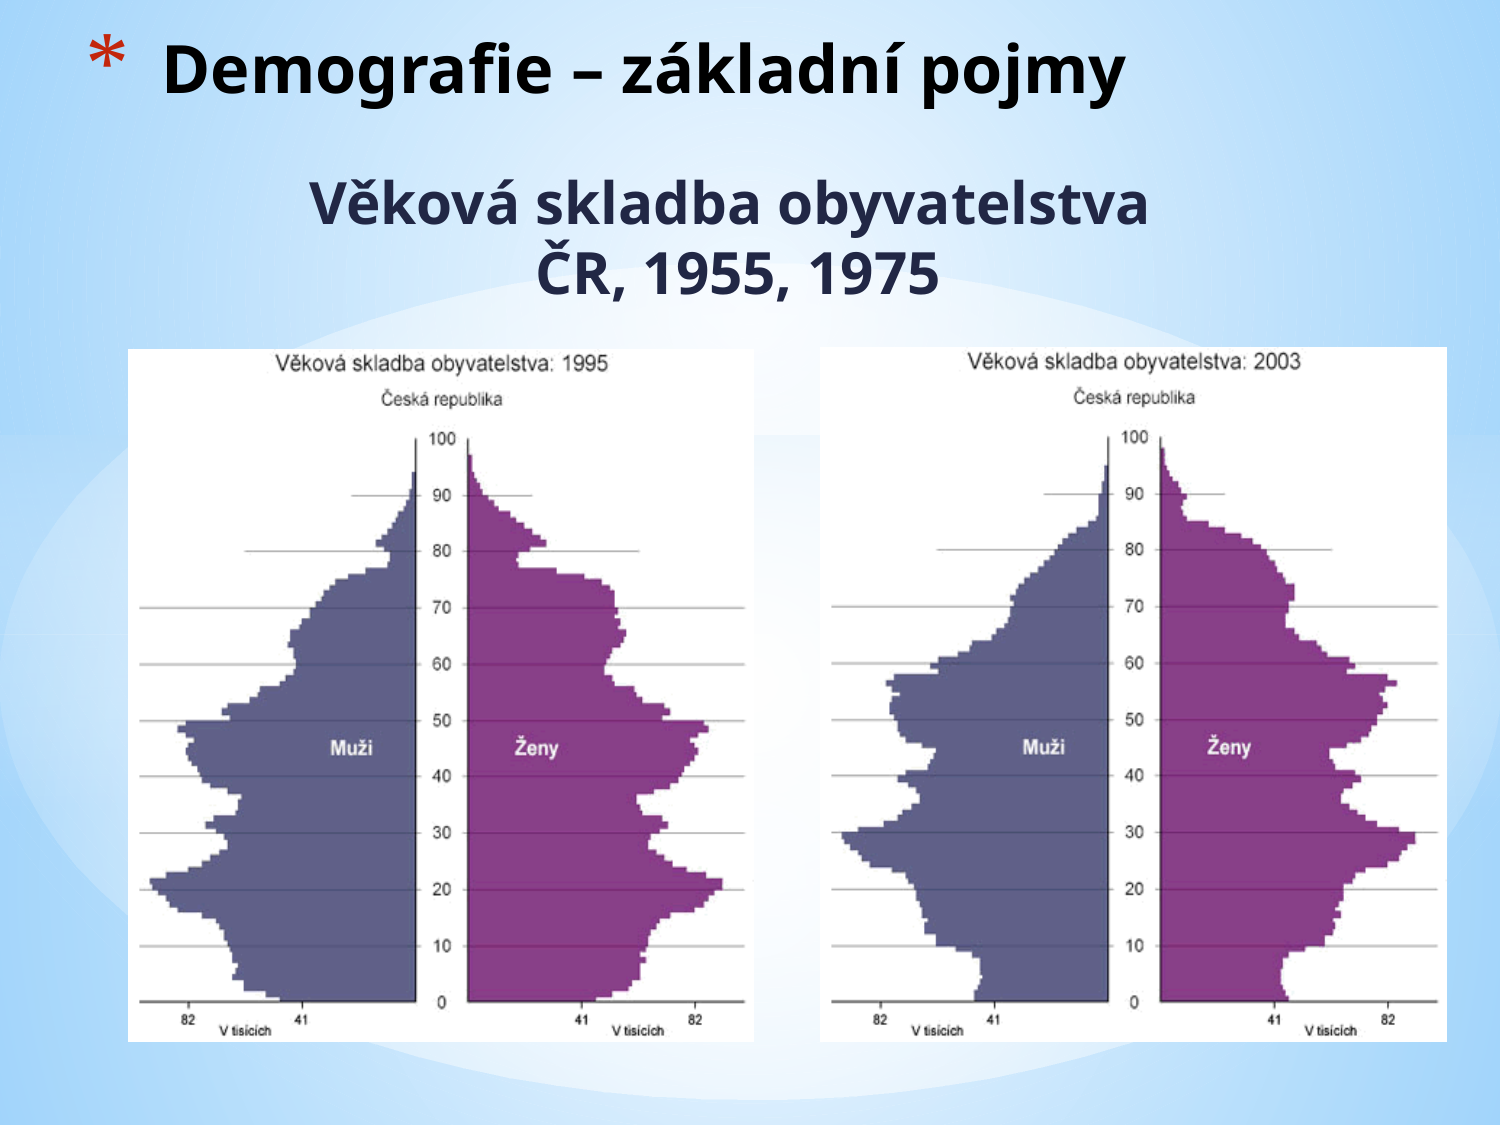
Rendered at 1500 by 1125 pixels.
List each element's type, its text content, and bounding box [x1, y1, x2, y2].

title Demografie – základní pojmy [41, 19, 1459, 126]
subtitle Věková skladba obyvatelstva ČR, 1955, 1975 [29, 172, 1447, 1071]
picture [820, 347, 1447, 1042]
picture [127, 349, 754, 1042]
